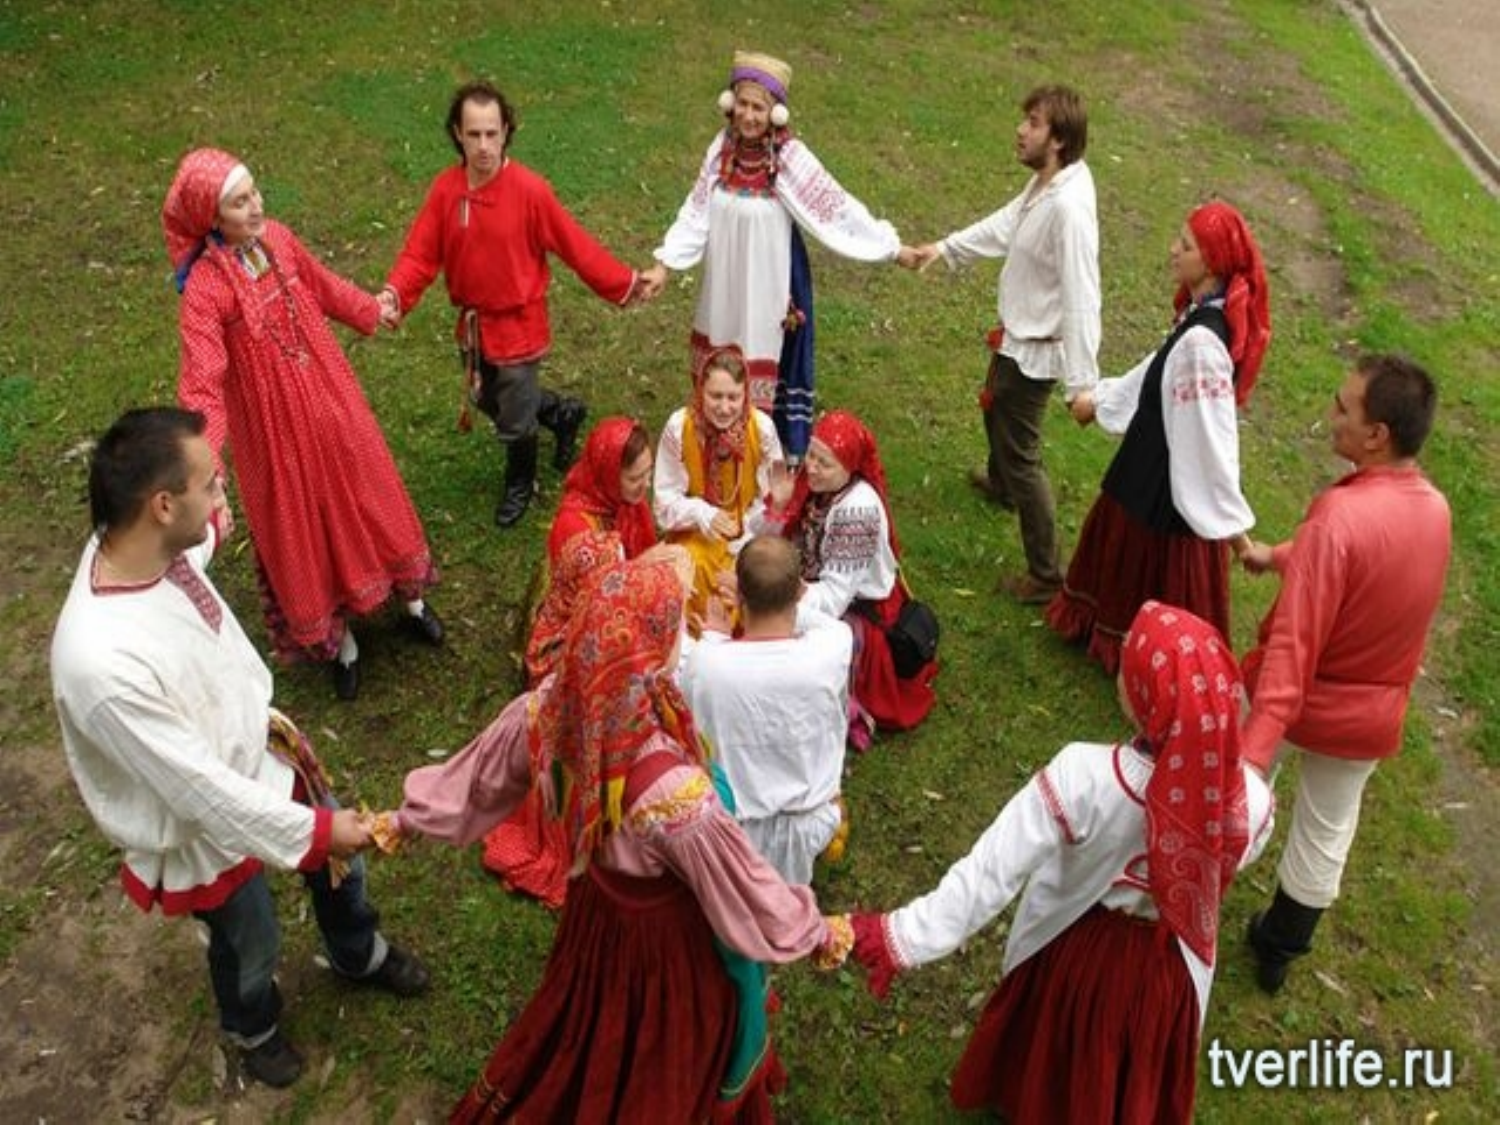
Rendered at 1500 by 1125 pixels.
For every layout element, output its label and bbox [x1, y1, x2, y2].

list [0, 0, 1500, 1125]
